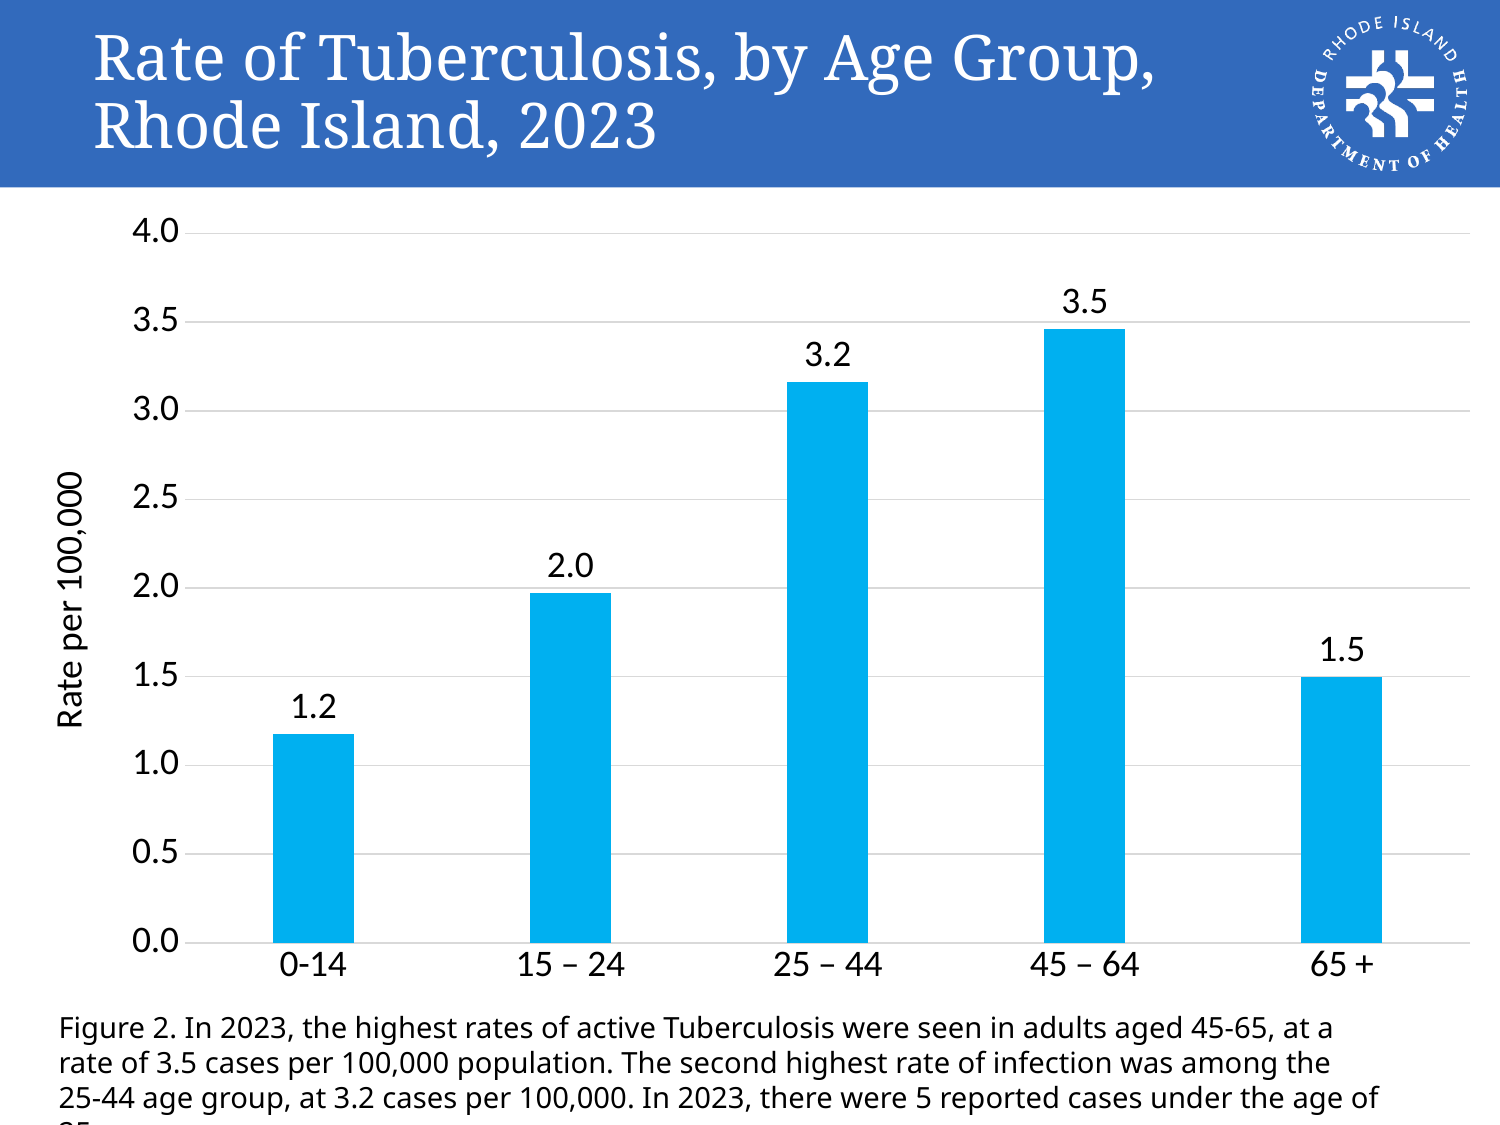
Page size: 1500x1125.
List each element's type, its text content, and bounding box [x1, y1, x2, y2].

picture [1312, 16, 1467, 171]
text_box Figure 2. In 2023, the highest rates of active Tuberculosis were seen in adults aged 45-65, at a rate of 3.5 cases per 100,000 population. The second highest rate of infection was among the 25-44 age group, at 3.2 cases per 100,000. In 2023, there were 5 reported cases under the age of 25. [43, 1003, 1397, 1125]
title Rate of Tuberculosis, by Age Group, Rhode Island, 2023 [78, 16, 1279, 171]
chart [15, 198, 1500, 1003]
